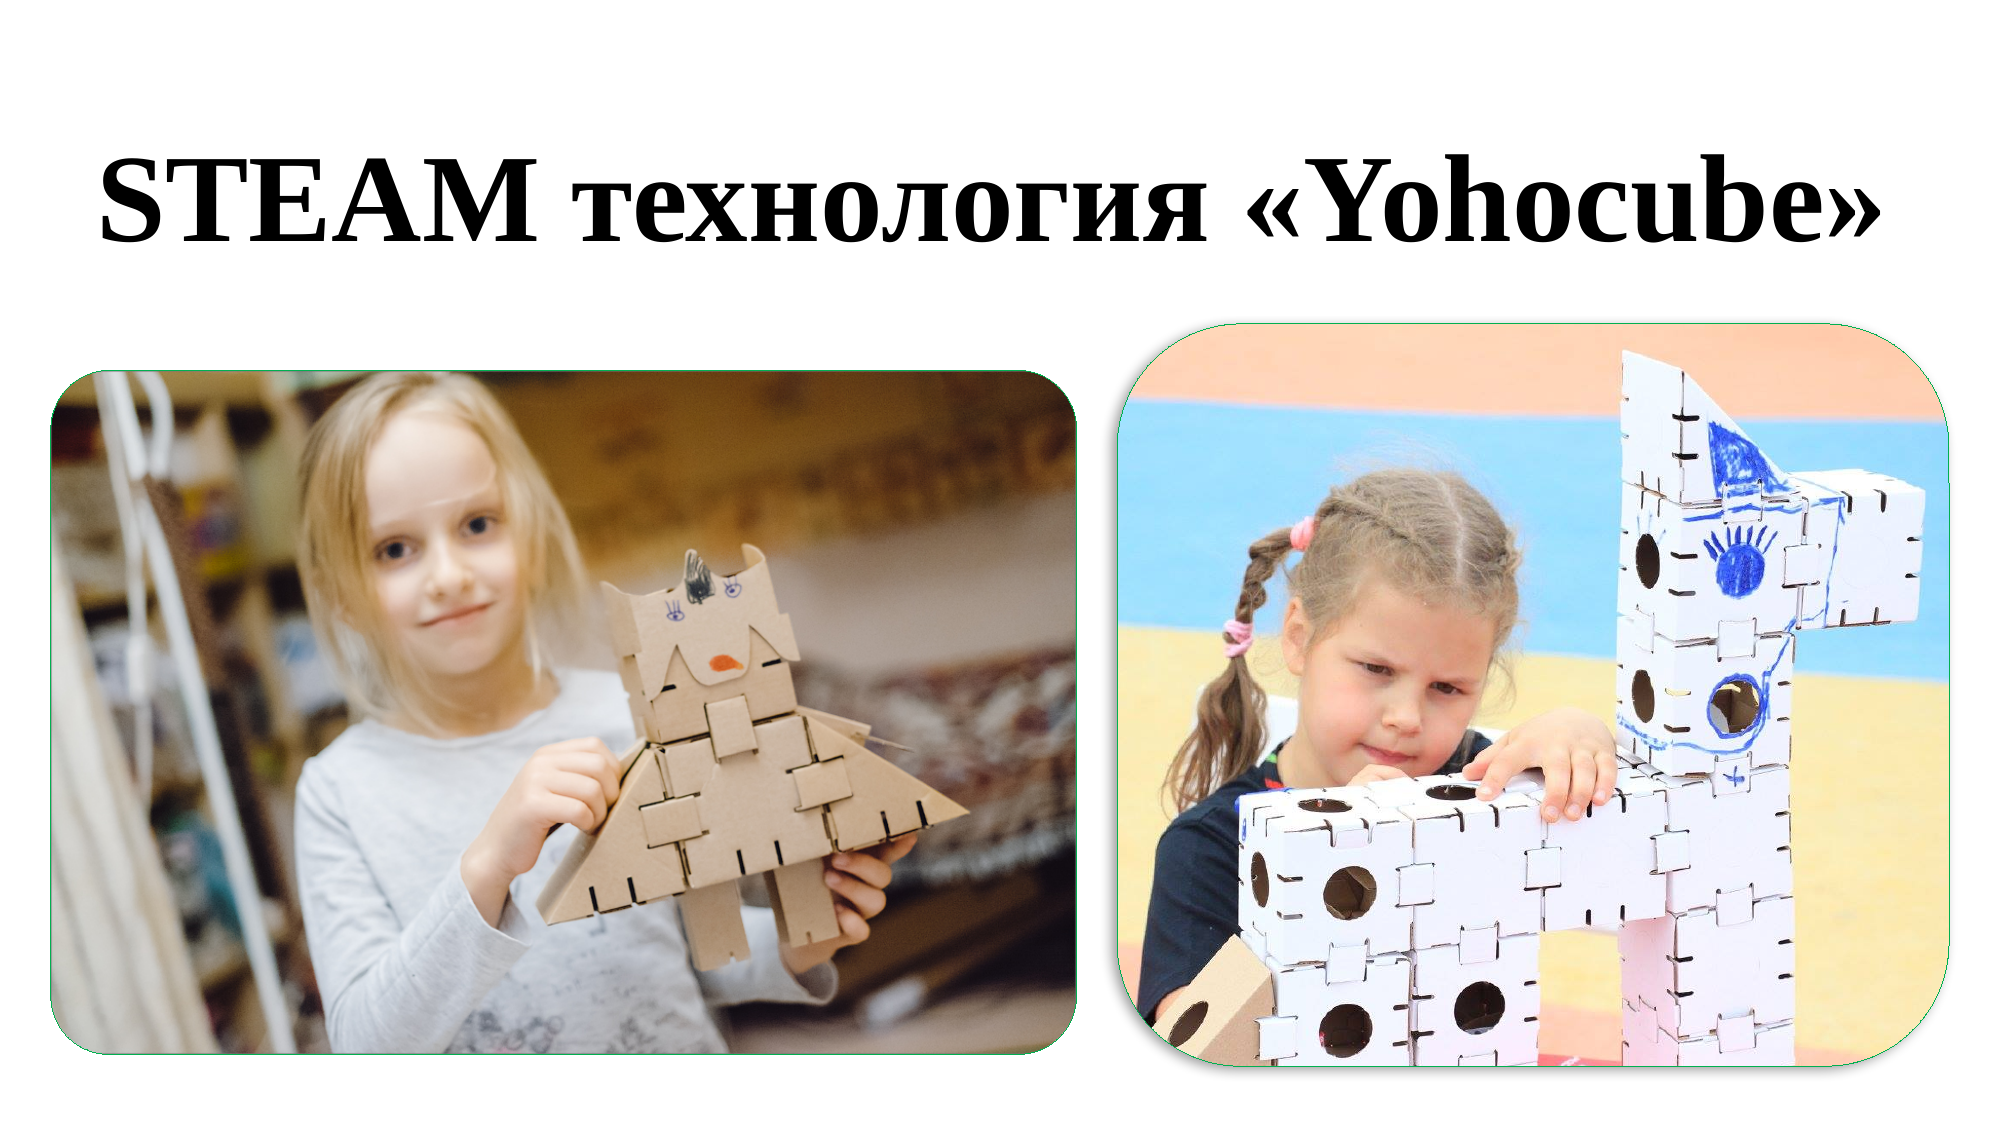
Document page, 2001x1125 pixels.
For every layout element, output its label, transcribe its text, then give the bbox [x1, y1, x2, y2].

picture [1117, 323, 1950, 1067]
text_box STEAM технология «Yohocube» [71, 99, 1970, 275]
picture [50, 370, 1077, 1055]
